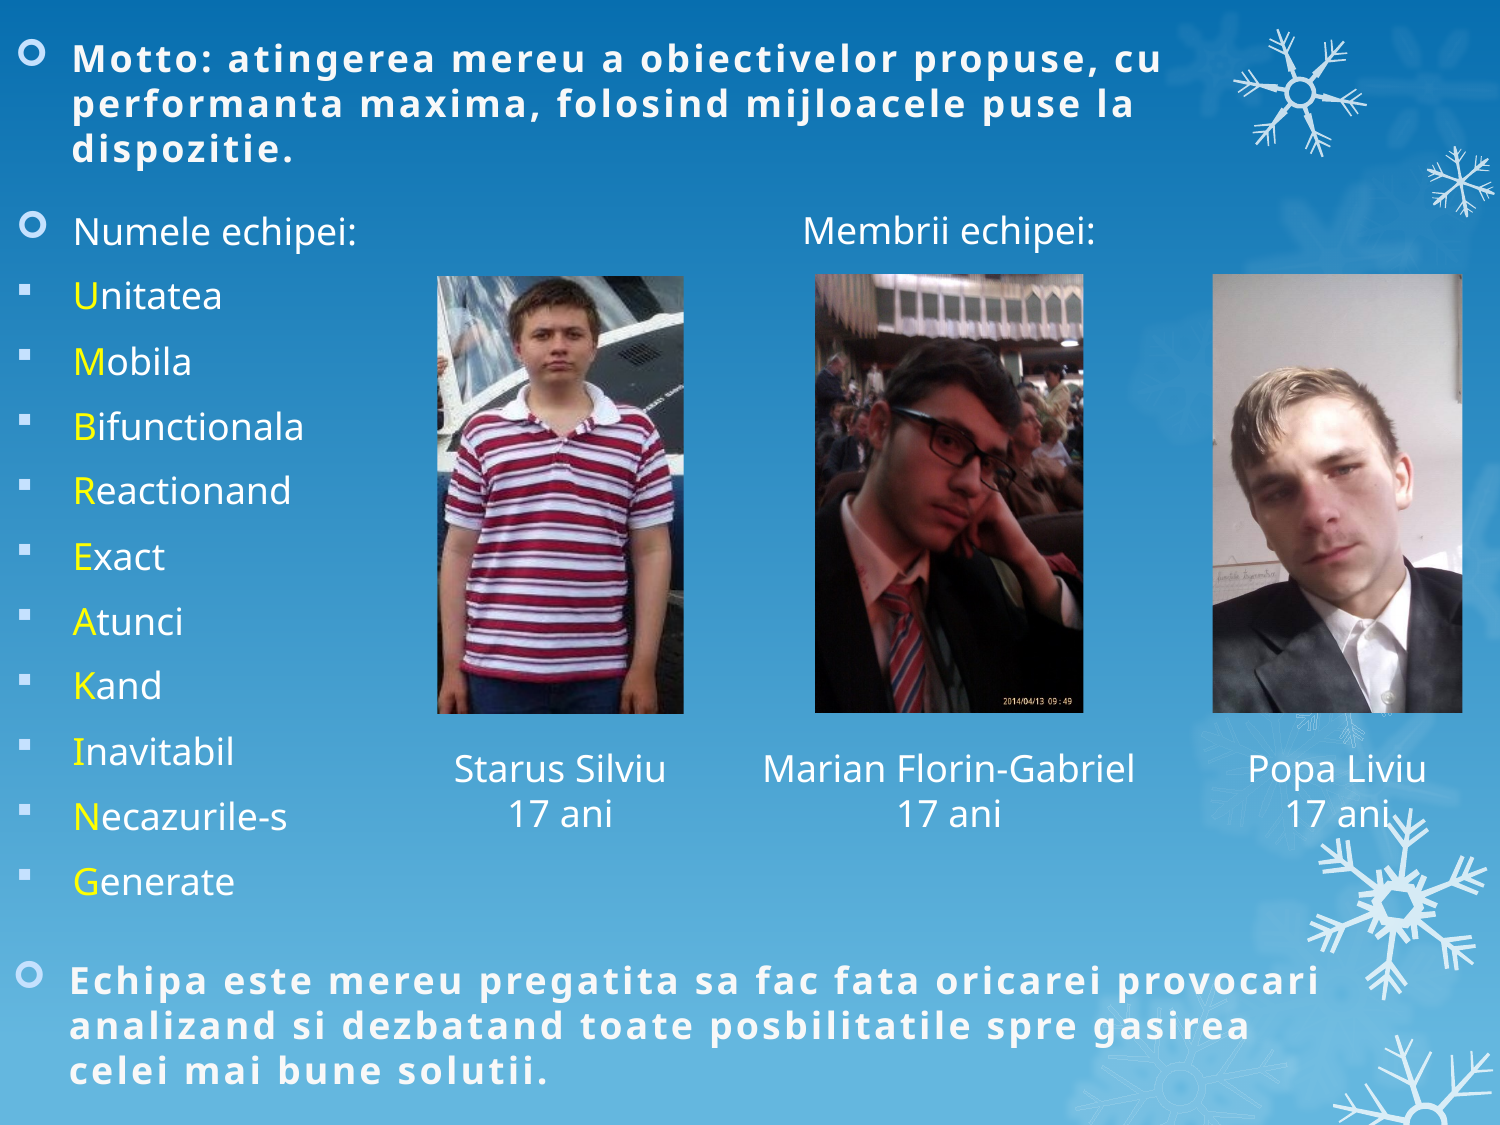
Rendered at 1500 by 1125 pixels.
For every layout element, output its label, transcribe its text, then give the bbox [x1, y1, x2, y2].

text_box Starus Silviu 17 ani [438, 737, 683, 843]
text_box [436, 275, 685, 715]
text_box Marian Florin-Gabriel 17 ani [747, 737, 1152, 843]
text_box [1211, 273, 1464, 714]
text_box Popa Liviu 17 ani [1232, 737, 1443, 843]
list Motto: atingerea mereu a obiectivelor propuse, cu performanta maxima, folosind mijloacele puse la dispozitie. [0, 0, 1263, 205]
text_box [814, 273, 1085, 714]
text_box Numele echipei: Unitatea Mobila Bifunctionala Reactionand Exact Atunci Kand Inavitabil Necazurile-s Generate [1, 199, 438, 922]
text_box Membrii echipei: [787, 199, 1112, 260]
text_box Echipa este mereu pregatita sa fac fata oricarei provocari analizand si dezbatand toate posbilitatile spre gasirea celei mai bune solutii. [0, 922, 1367, 1125]
